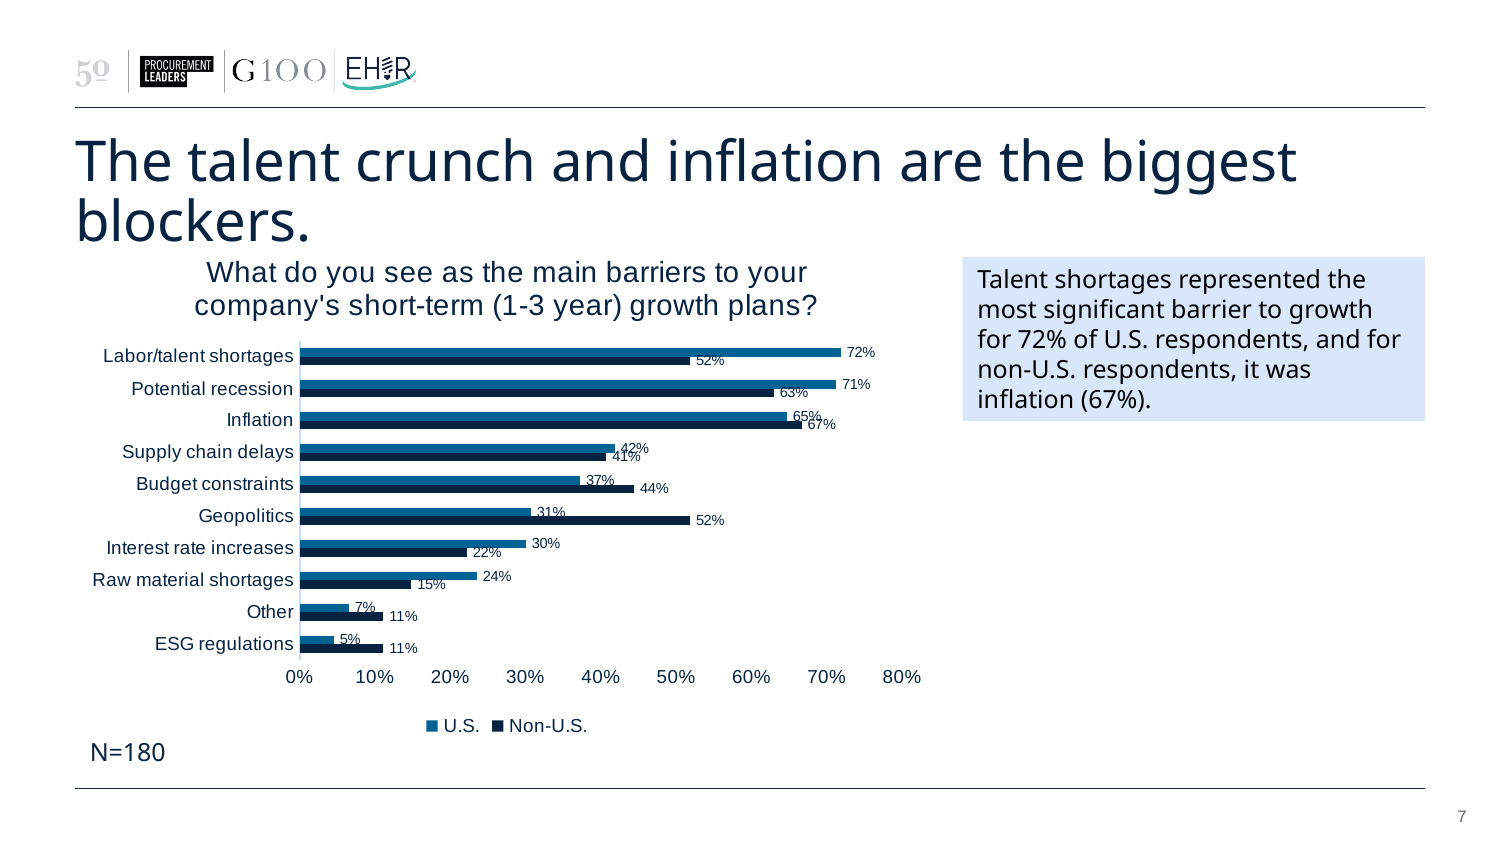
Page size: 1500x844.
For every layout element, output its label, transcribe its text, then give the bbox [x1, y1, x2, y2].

text_box N=180 [75, 744, 207, 774]
picture [75, 50, 416, 93]
title The talent crunch and inflation are the biggest blockers. [75, 132, 1425, 215]
text_box Talent shortages represented the most significant barrier to growth for 72% of U.S. respondents, and for non-U.S. respondents, it was inflation (67%). [962, 256, 1425, 421]
chart [74, 229, 940, 744]
